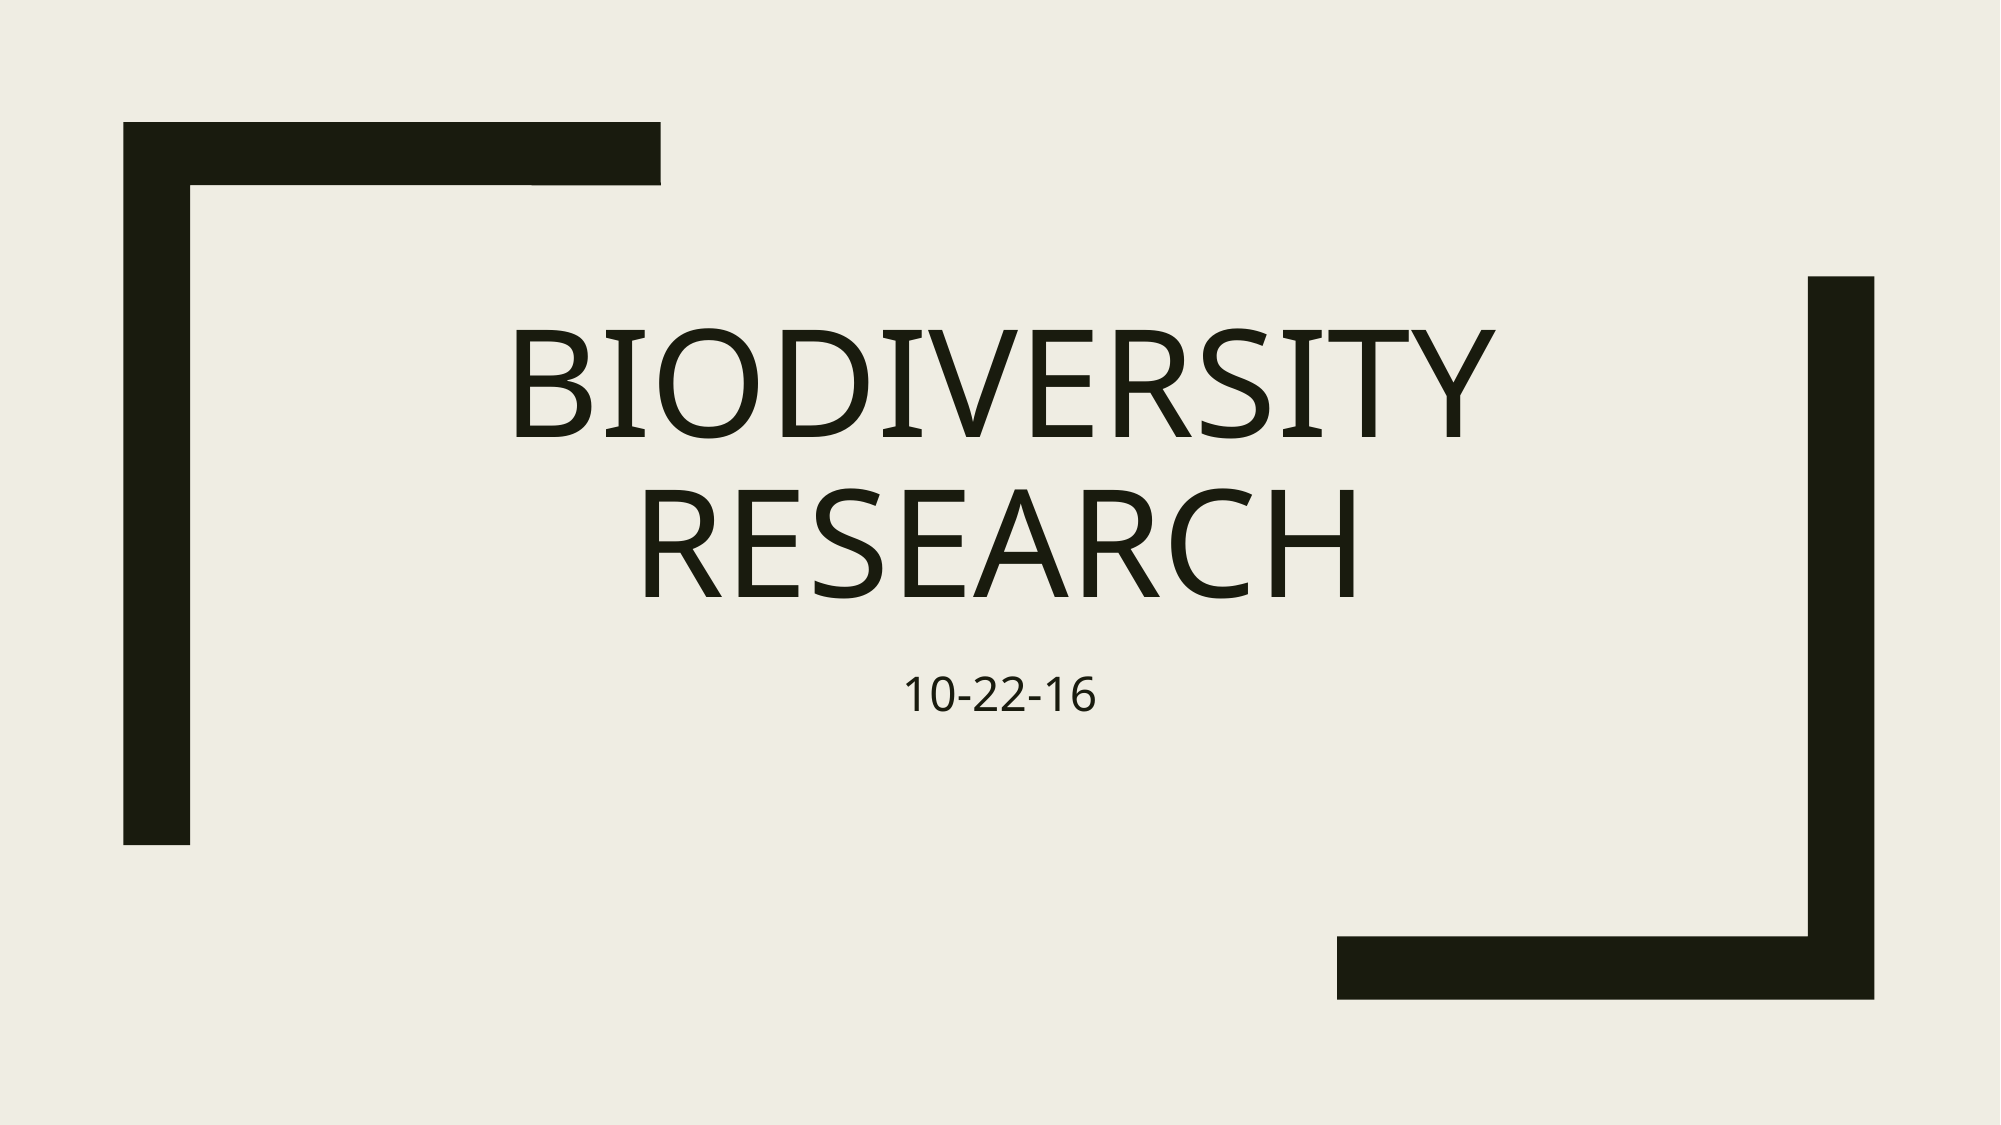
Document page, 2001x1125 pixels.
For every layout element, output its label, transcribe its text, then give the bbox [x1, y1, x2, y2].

subtitle 10-22-16 [439, 649, 1561, 828]
title Biodiversity Research [314, 293, 1686, 638]
